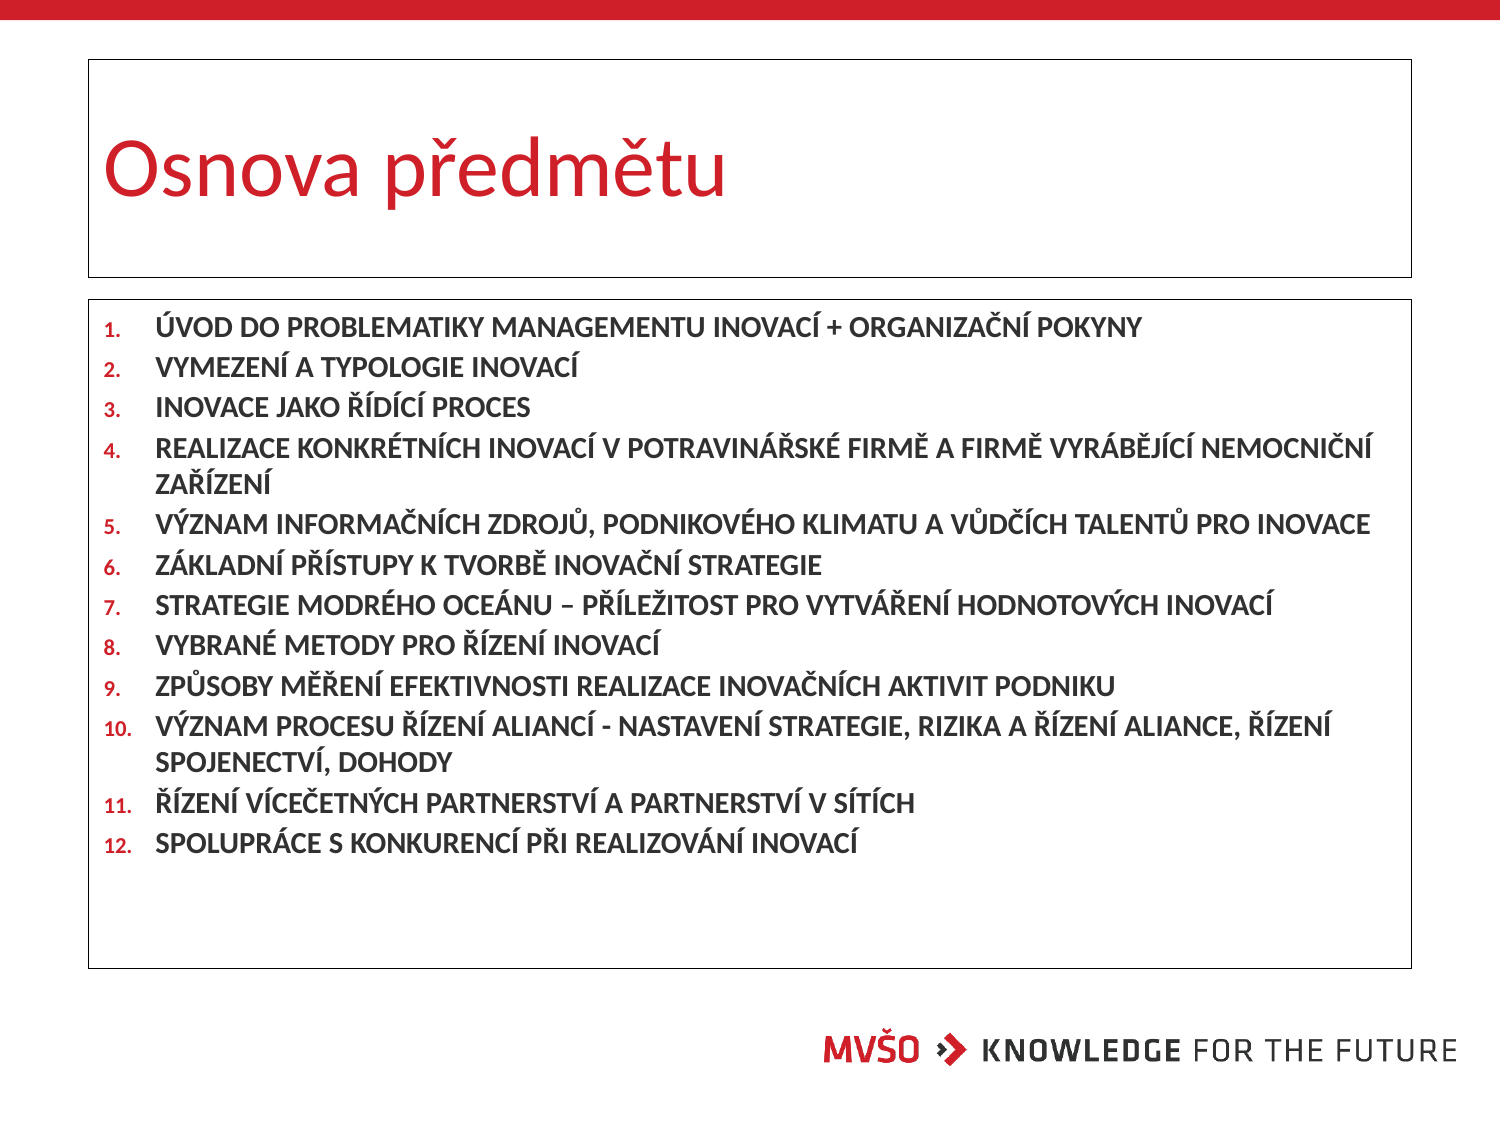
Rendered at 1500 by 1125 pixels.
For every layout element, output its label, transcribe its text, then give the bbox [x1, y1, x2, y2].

title Osnova předmětu [88, 59, 1412, 278]
picture [824, 1028, 1456, 1066]
list Úvod do problematiky managementu inovací + organizační pokyny Vymezení a typologie inovací Inovace jako řídící proces Realizace konkrétních inovací v potravinářské firmě a firmě vyrábějící nemocniční zařízení Význam informačních zdrojů, podnikového klimatu a vůdčích talentů pro inovace Základní přístupy k tvorbě inovační strategie Strategie modrého oceánu – příležitost pro vytváření hodnotových inovací Vybrané metody pro řízení inovací Způsoby měření efektivnosti realizace inovačních aktivit podniku Význam procesu řízení aliancí - nastavení strategie, rizika a řízení aliance, řízení spojenectví, dohody Řízení vícečetných partnerství a partnerství v sítích Spolupráce s konkurencí při realizování inovací [88, 299, 1412, 969]
